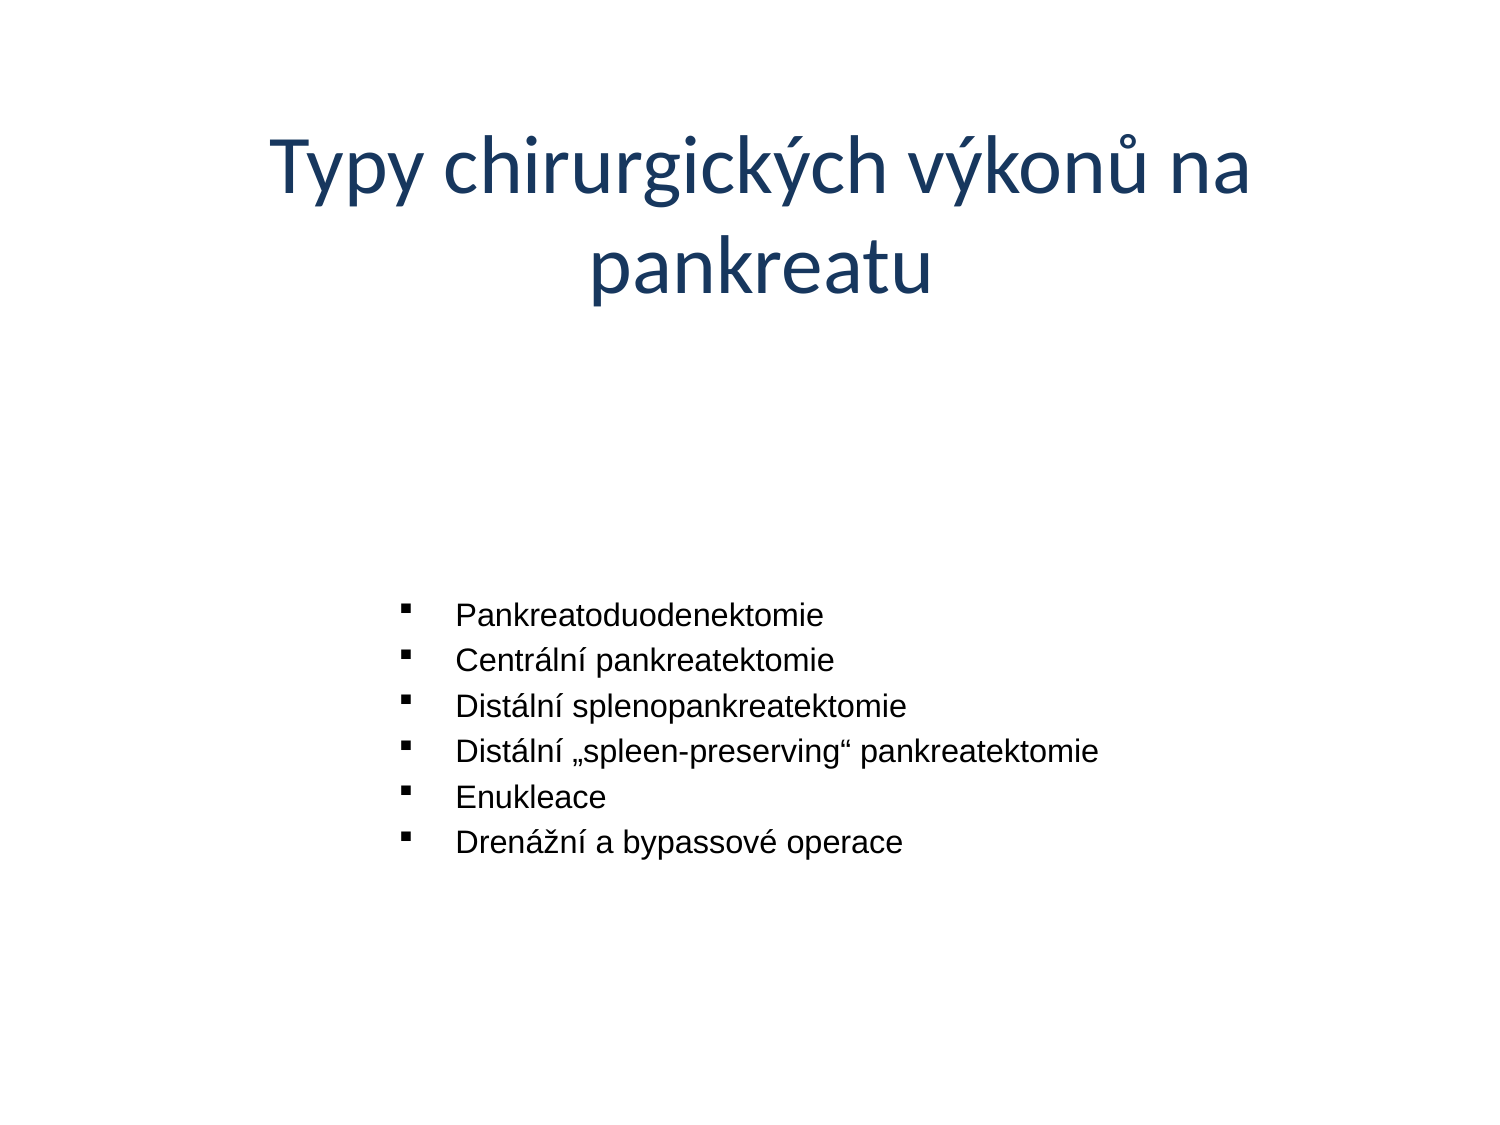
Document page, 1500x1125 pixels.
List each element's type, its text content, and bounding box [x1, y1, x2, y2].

subtitle Pankreatoduodenektomie Centrální pankreatektomie Distální splenopankreatektomie Distální „spleen-preserving“ pankreatektomie Enukleace Drenážní a bypassové operace [383, 586, 1159, 874]
title Typy chirurgických výkonů na pankreatu [123, 90, 1399, 332]
